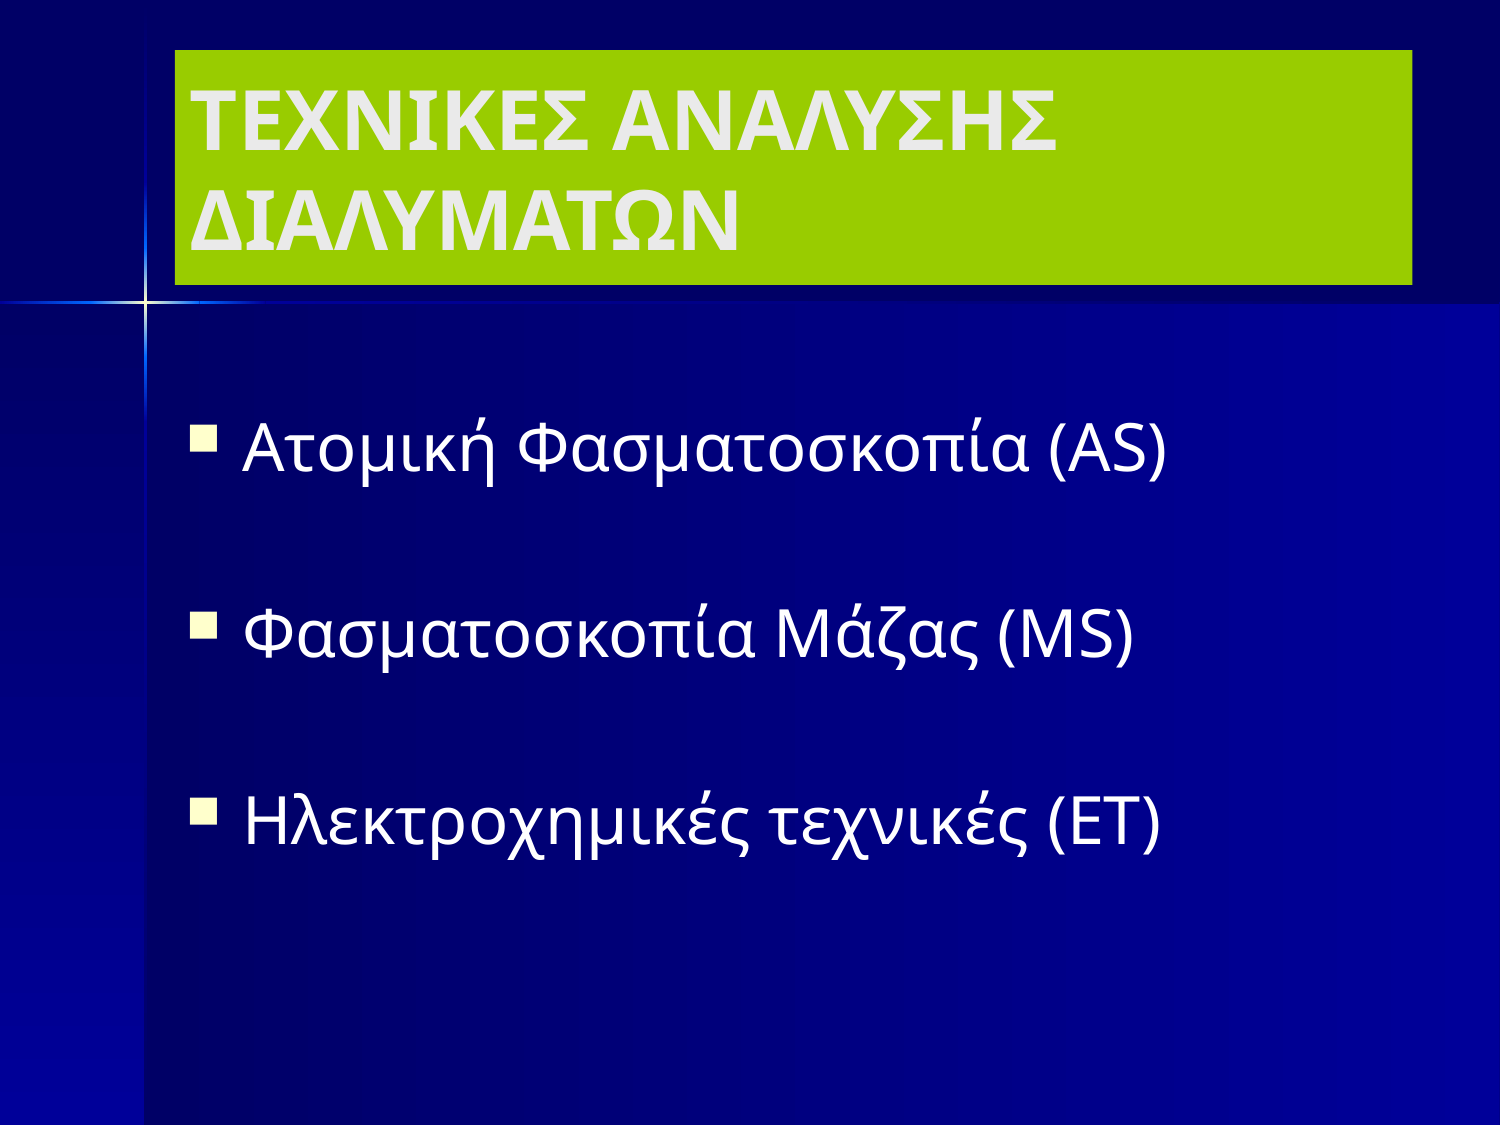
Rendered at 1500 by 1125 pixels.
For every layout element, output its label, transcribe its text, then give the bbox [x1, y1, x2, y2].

list Ατομική Φασματοσκοπία (AS) Φασματοσκοπία Μάζας (MS) Ηλεκτροχημικές τεχνικές (ET) [170, 396, 1409, 1073]
title ΤΕΧΝΙΚΕΣ ΑΝΑΛΥΣΗΣ ΔΙΑΛΥΜΑΤΩΝ [174, 49, 1413, 286]
